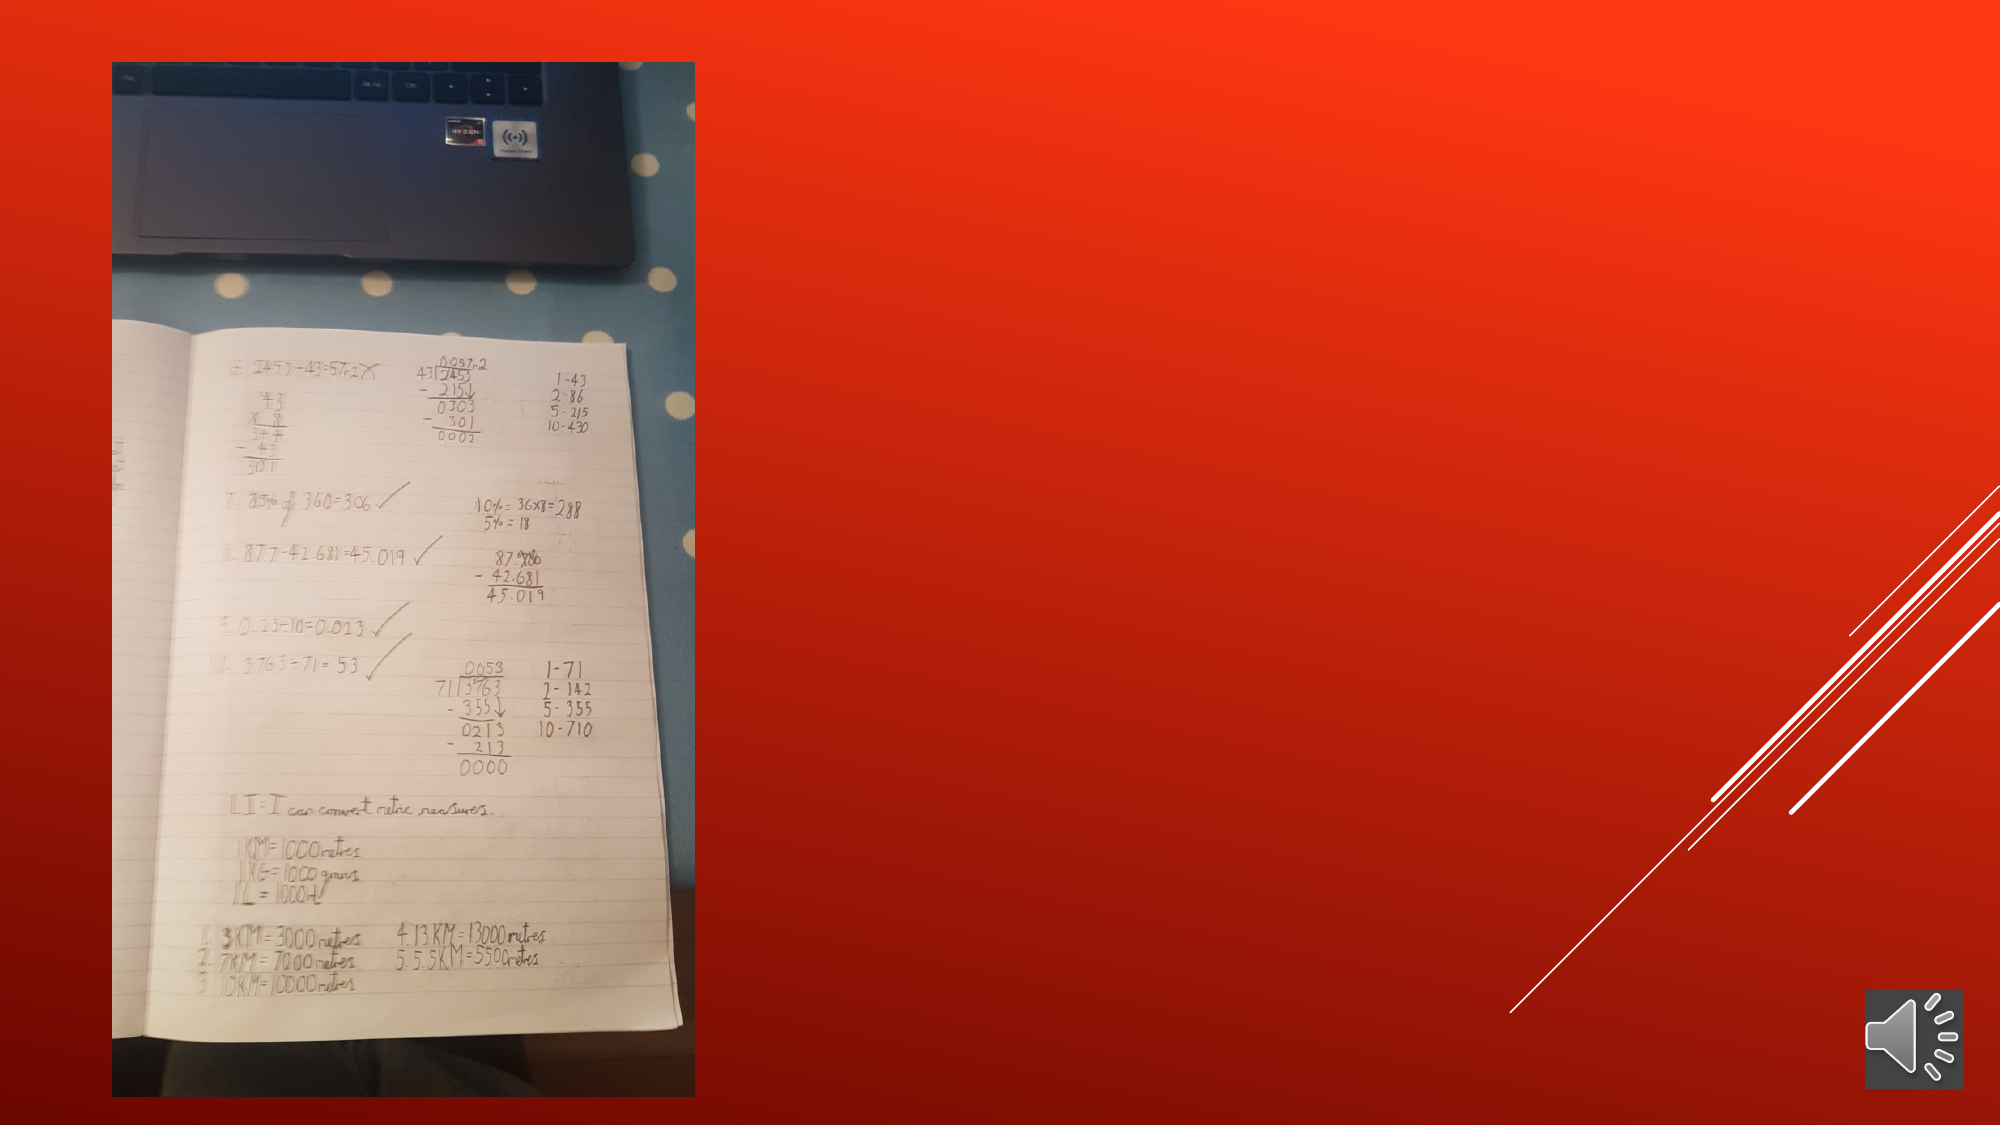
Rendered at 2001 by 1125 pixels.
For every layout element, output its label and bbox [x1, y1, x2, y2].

picture [1864, 989, 1965, 1090]
picture [111, 61, 695, 1098]
